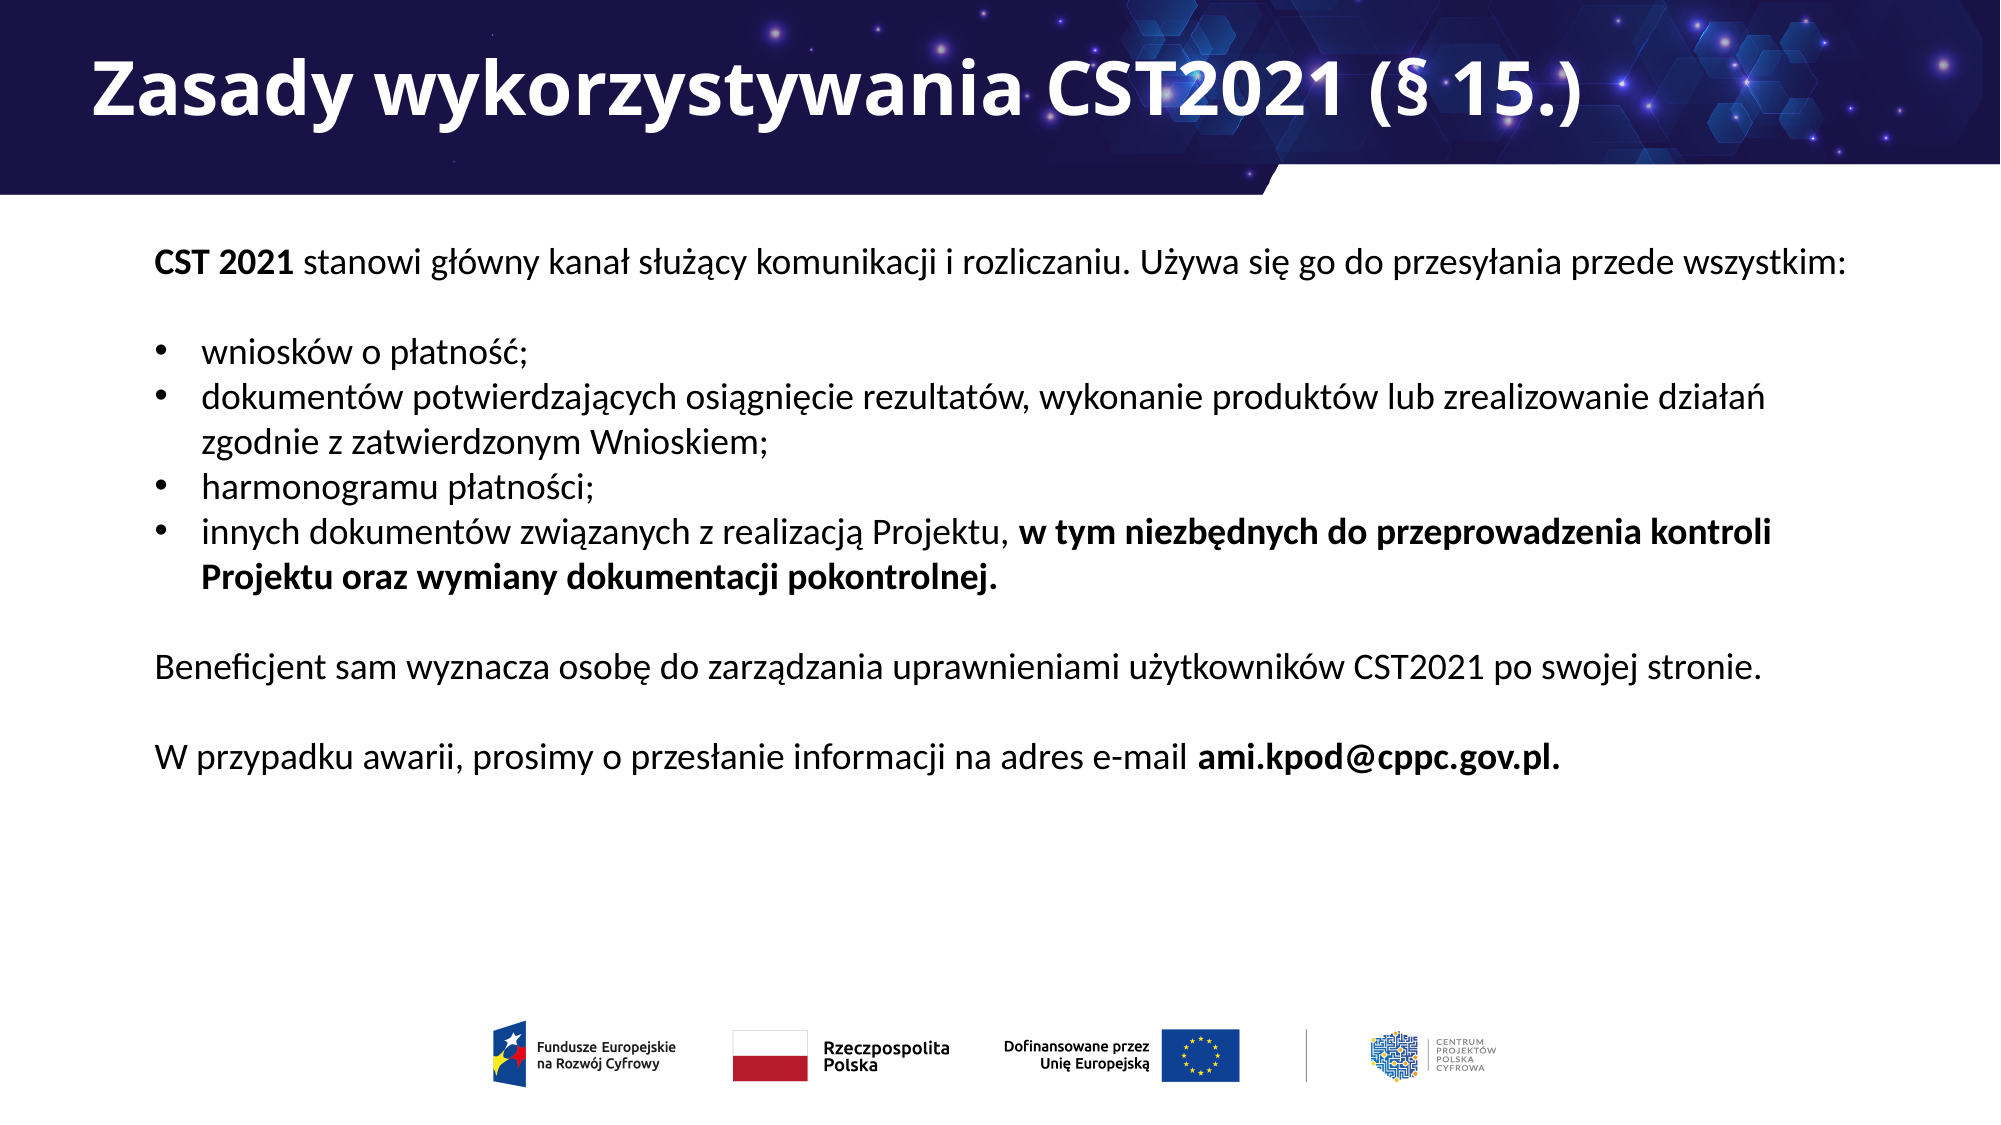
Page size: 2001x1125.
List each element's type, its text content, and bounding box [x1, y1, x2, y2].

picture [471, 998, 1529, 1109]
title Zasady wykorzystywania CST2021 (§ 15.) [77, 46, 1863, 136]
text_box CST 2021 stanowi główny kanał służący komunikacji i rozliczaniu. Używa się go do przesyłania przede wszystkim: wniosków o płatność; dokumentów potwierdzających osiągnięcie rezultatów, wykonanie produktów lub zrealizowanie działań zgodnie z zatwierdzonym Wnioskiem; harmonogramu płatności; innych dokumentów związanych z realizacją Projektu, w tym niezbędnych do przeprowadzenia kontroli Projektu oraz wymiany dokumentacji pokontrolnej. Beneficjent sam wyznacza osobę do zarządzania uprawnieniami użytkowników CST2021 po swojej stronie. W przypadku awarii, prosimy o przesłanie informacji na adres e-mail ami.kpod@cppc.gov.pl. [139, 229, 1900, 784]
picture [0, 0, 2000, 195]
